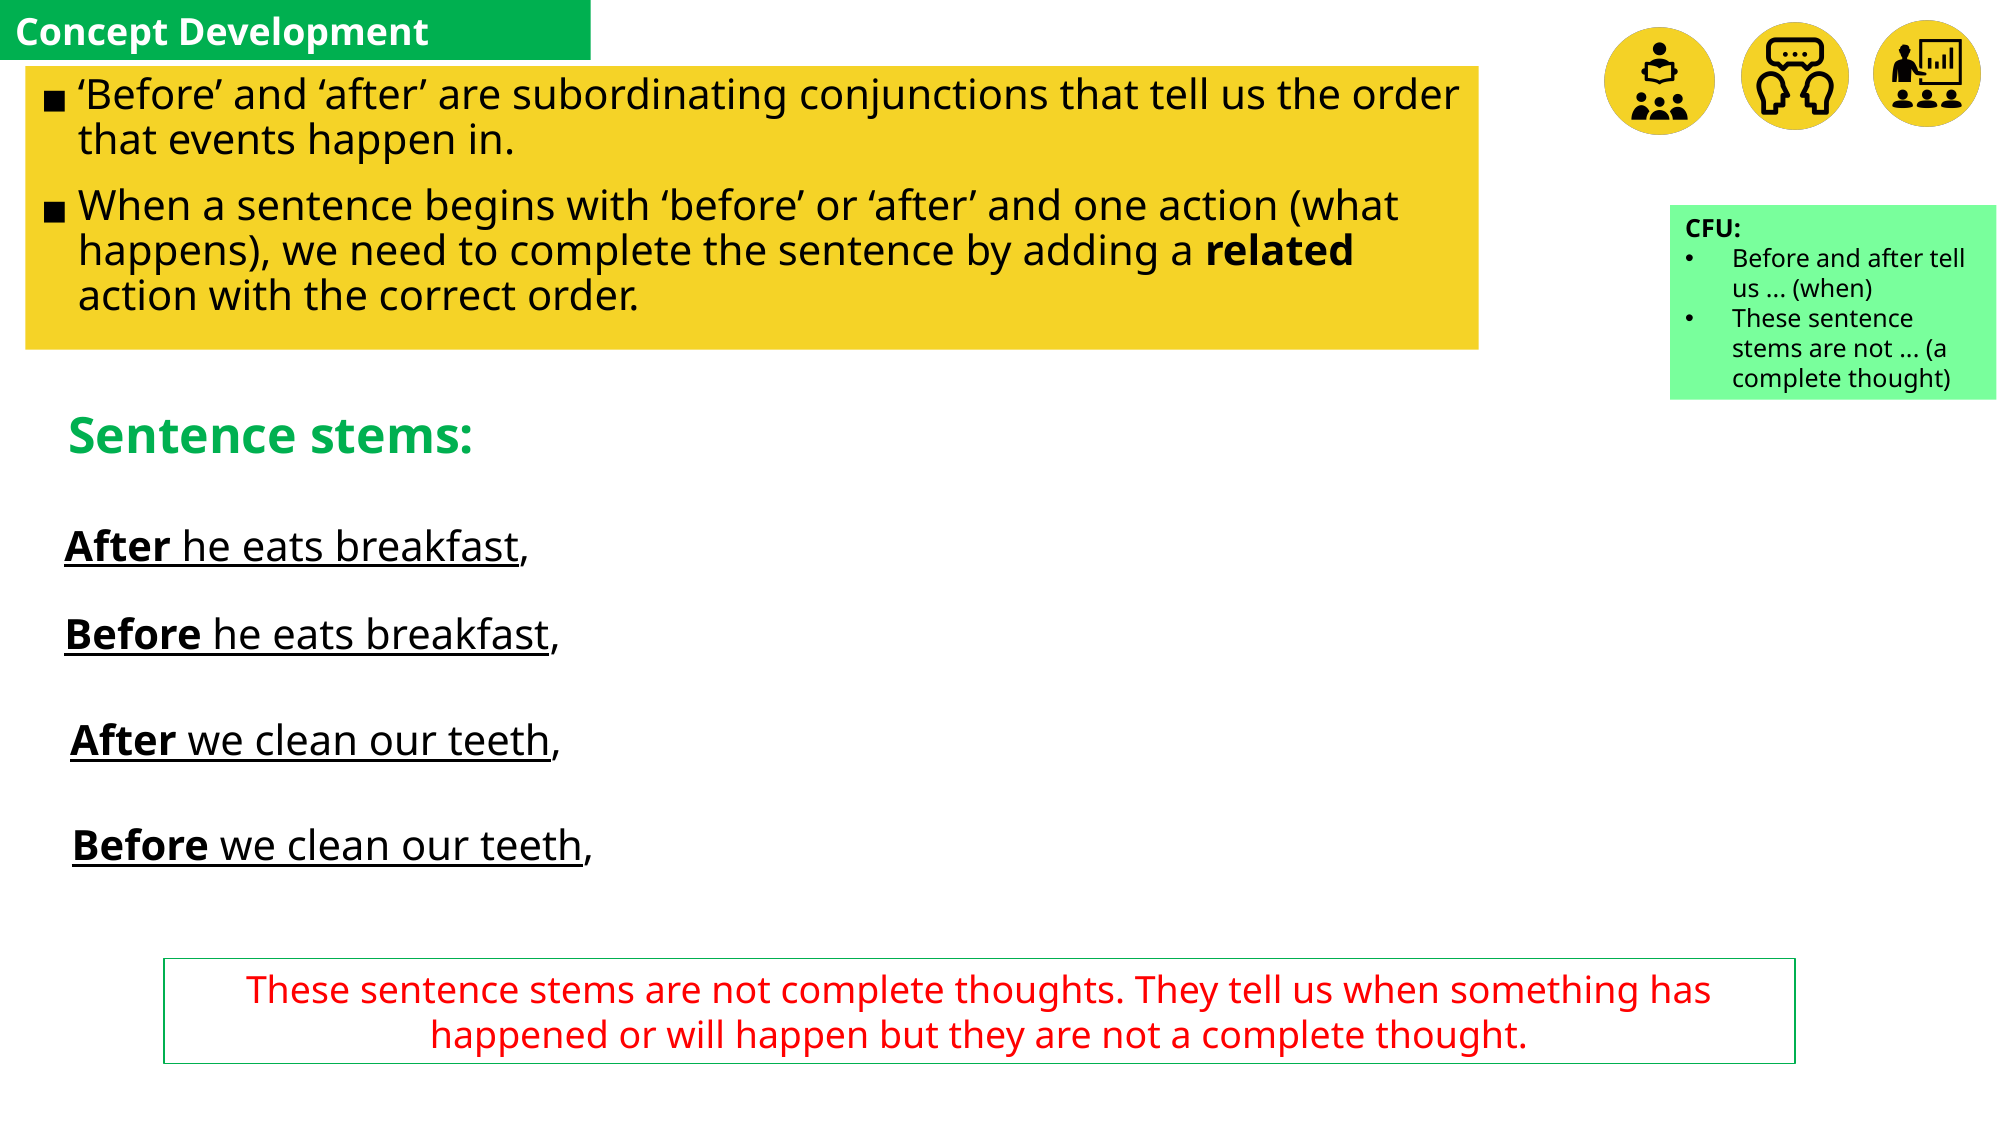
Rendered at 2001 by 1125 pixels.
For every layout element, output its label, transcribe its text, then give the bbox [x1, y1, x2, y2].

text_box CFU: Before and after tell us ... (when) These sentence stems are not ... (a complete thought) [1670, 205, 1997, 400]
text_box After he eats breakfast, [49, 517, 1993, 606]
text_box Concept Development [0, 0, 591, 60]
picture [1871, 17, 1983, 129]
picture [1602, 25, 1717, 138]
list [25, 125, 1969, 396]
text_box Before he eats breakfast, [49, 606, 1993, 696]
text_box After we clean our teeth, [55, 711, 1999, 802]
text_box Before we clean our teeth, [56, 817, 2000, 907]
text_box These sentence stems are not complete thoughts. They tell us when something has happened or will happen but they are not a complete thought. [164, 958, 1795, 1064]
picture [1739, 20, 1851, 132]
text_box Sentence stems: [53, 395, 591, 471]
text_box ‘Before’ and ‘after’ are subordinating conjunctions that tell us the order that events happen in. When a sentence begins with ‘before’ or ‘after’ and one action (what happens), we need to complete the sentence by adding a related action with the correct order. [25, 66, 1479, 350]
